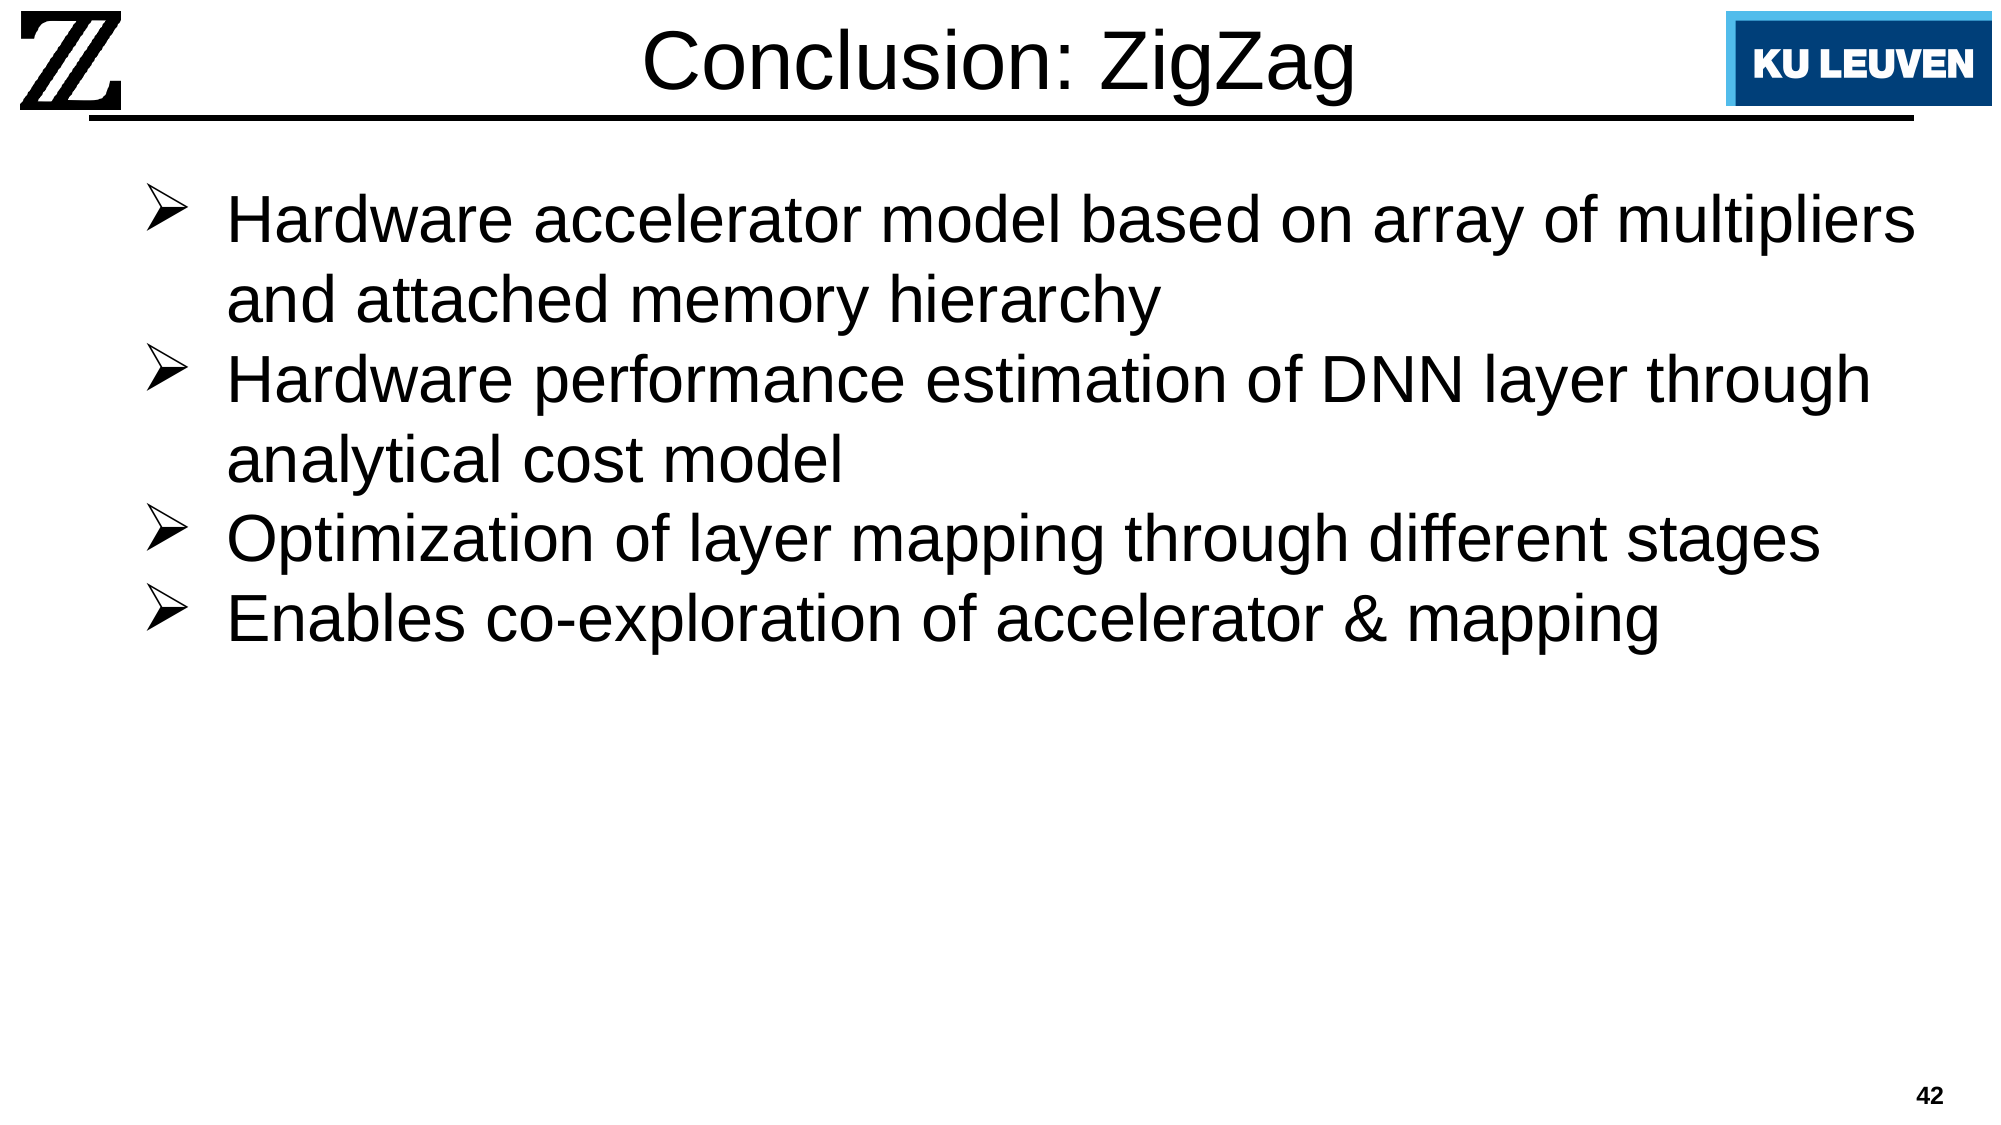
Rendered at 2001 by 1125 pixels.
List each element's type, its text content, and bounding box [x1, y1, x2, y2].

title Conclusion: ZigZag [137, 6, 1863, 118]
text_box Hardware accelerator model based on array of multipliers and attached memory hierarchy Hardware performance estimation of DNN layer through analytical cost model Optimization of layer mapping through different stages Enables co-exploration of accelerator & mapping [126, 168, 1952, 743]
picture [20, 9, 121, 110]
picture [1863, 11, 1992, 106]
